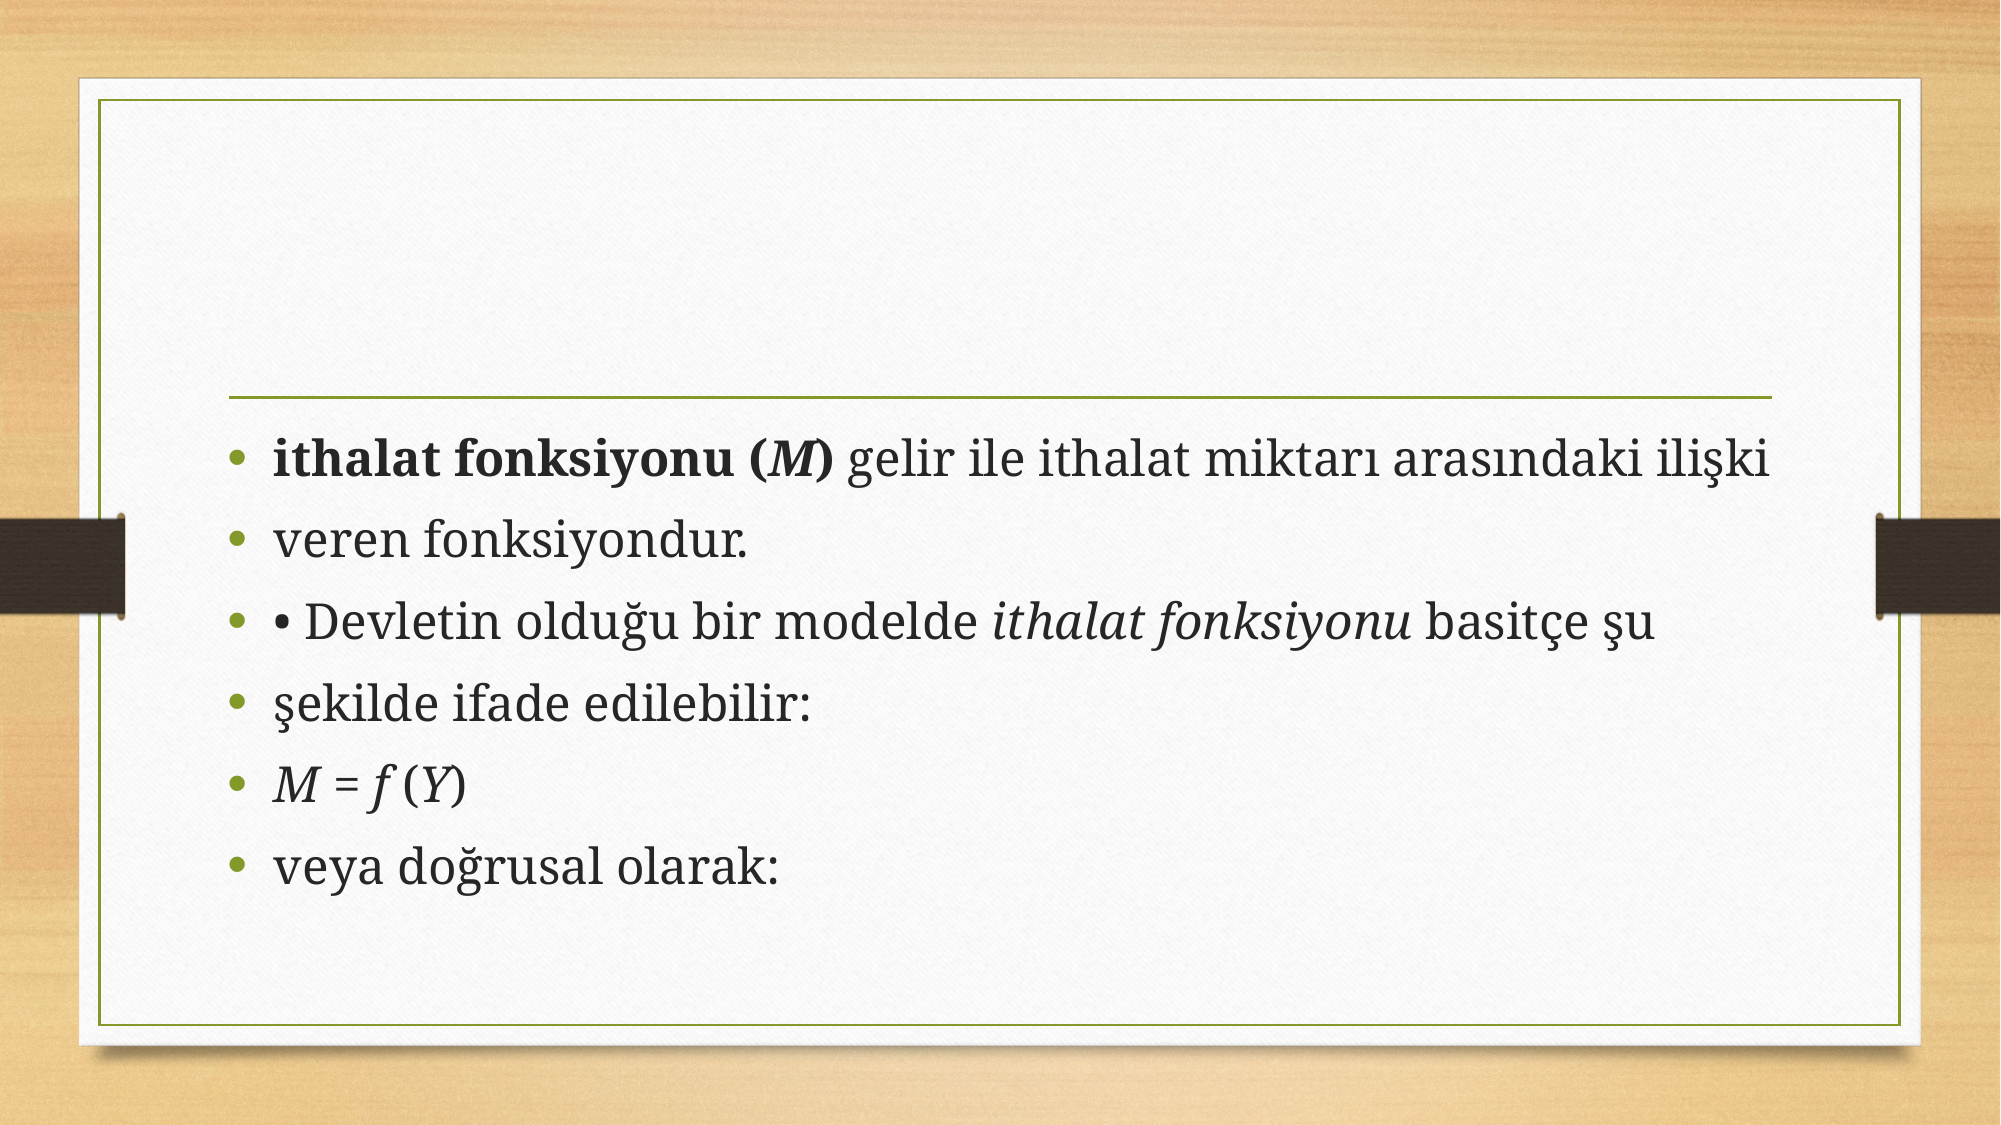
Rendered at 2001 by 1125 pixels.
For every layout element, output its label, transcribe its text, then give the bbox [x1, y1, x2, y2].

list ithalat fonksiyonu (M) gelir ile ithalat miktarı arasındaki ilişki veren fonksiyondur. • Devletin olduğu bir modelde ithalat fonksiyonu basitçe şu şekilde ifade edilebilir: M = f (Y) veya doğrusal olarak: [212, 419, 1788, 964]
picture [0, 0, 2001, 1125]
